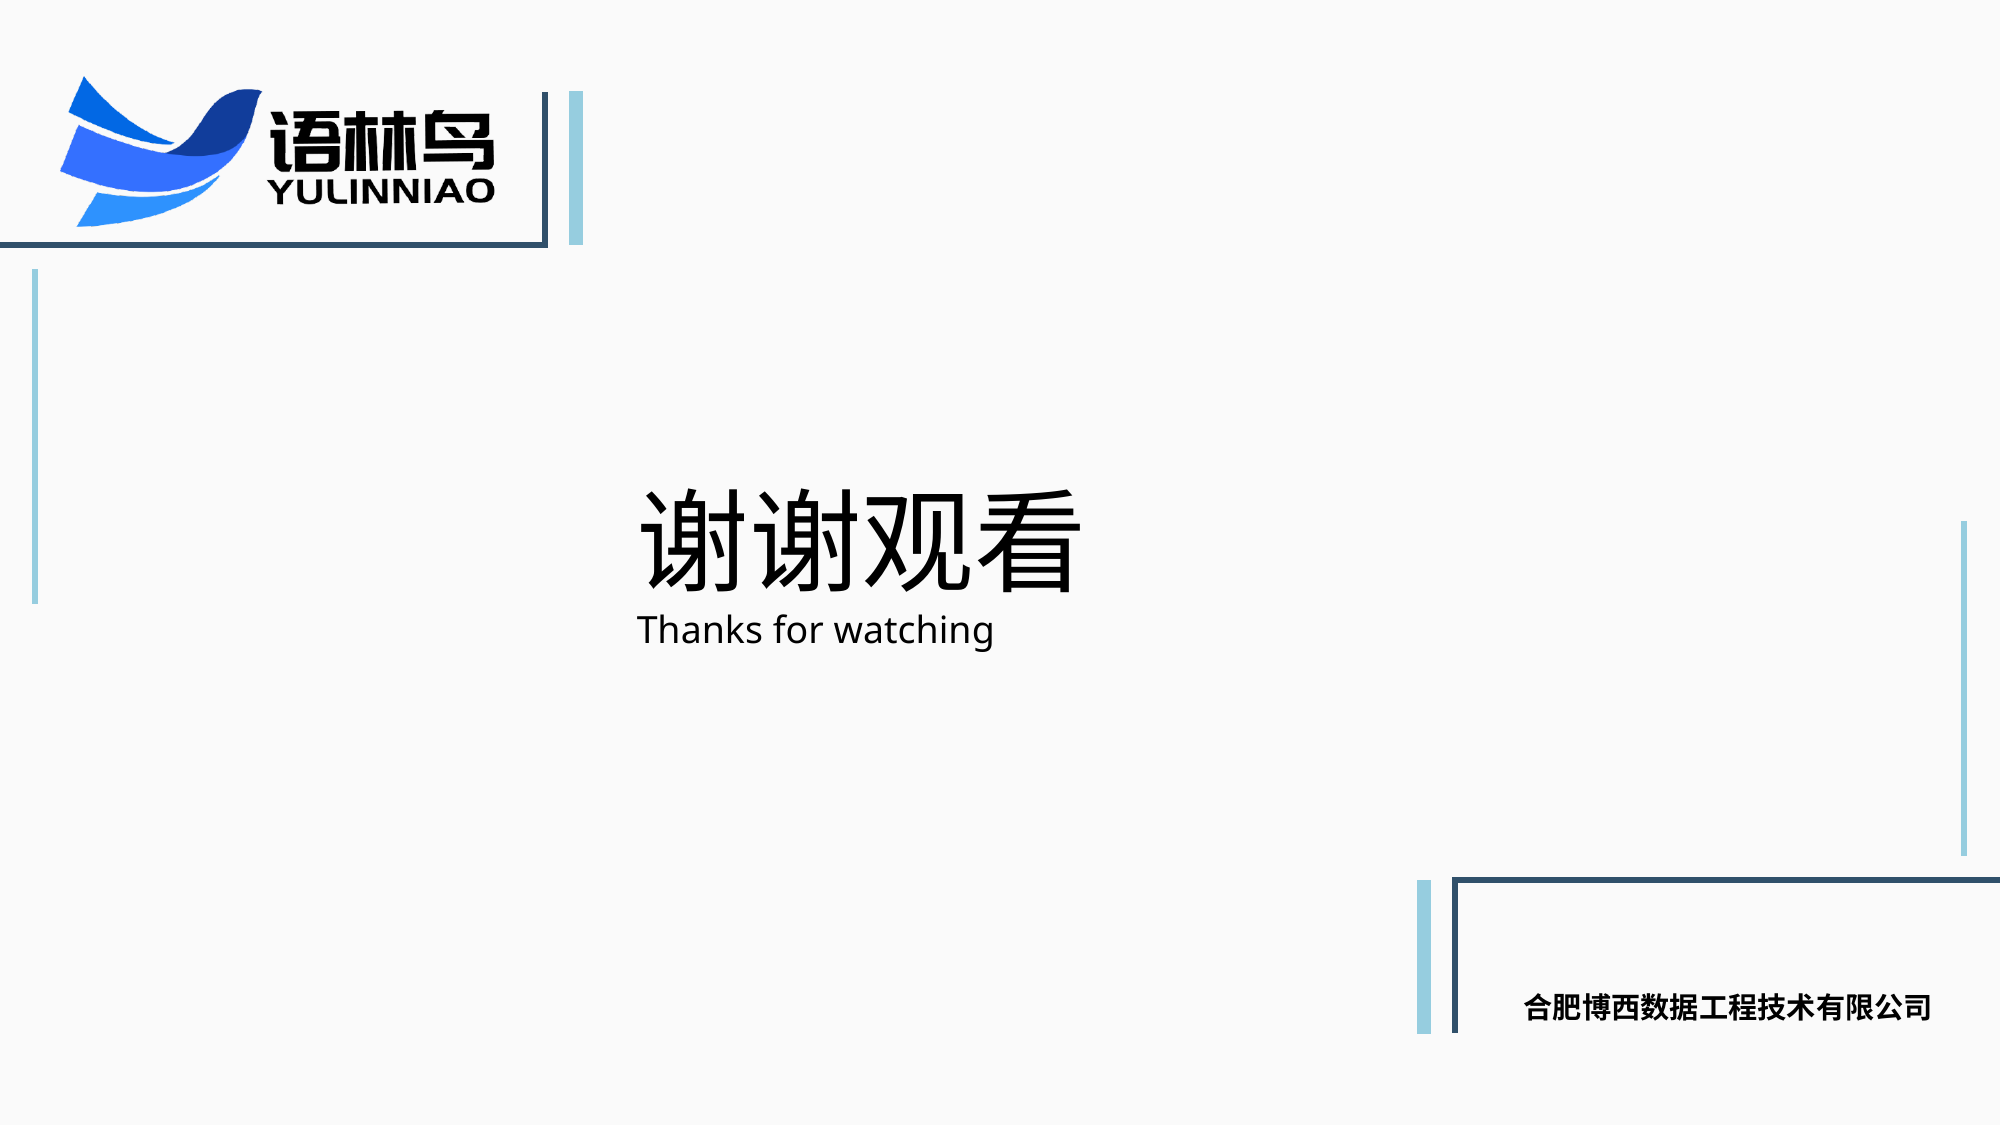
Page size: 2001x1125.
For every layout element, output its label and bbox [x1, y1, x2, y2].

picture [34, 38, 518, 265]
text_box [0, 91, 2000, 1034]
